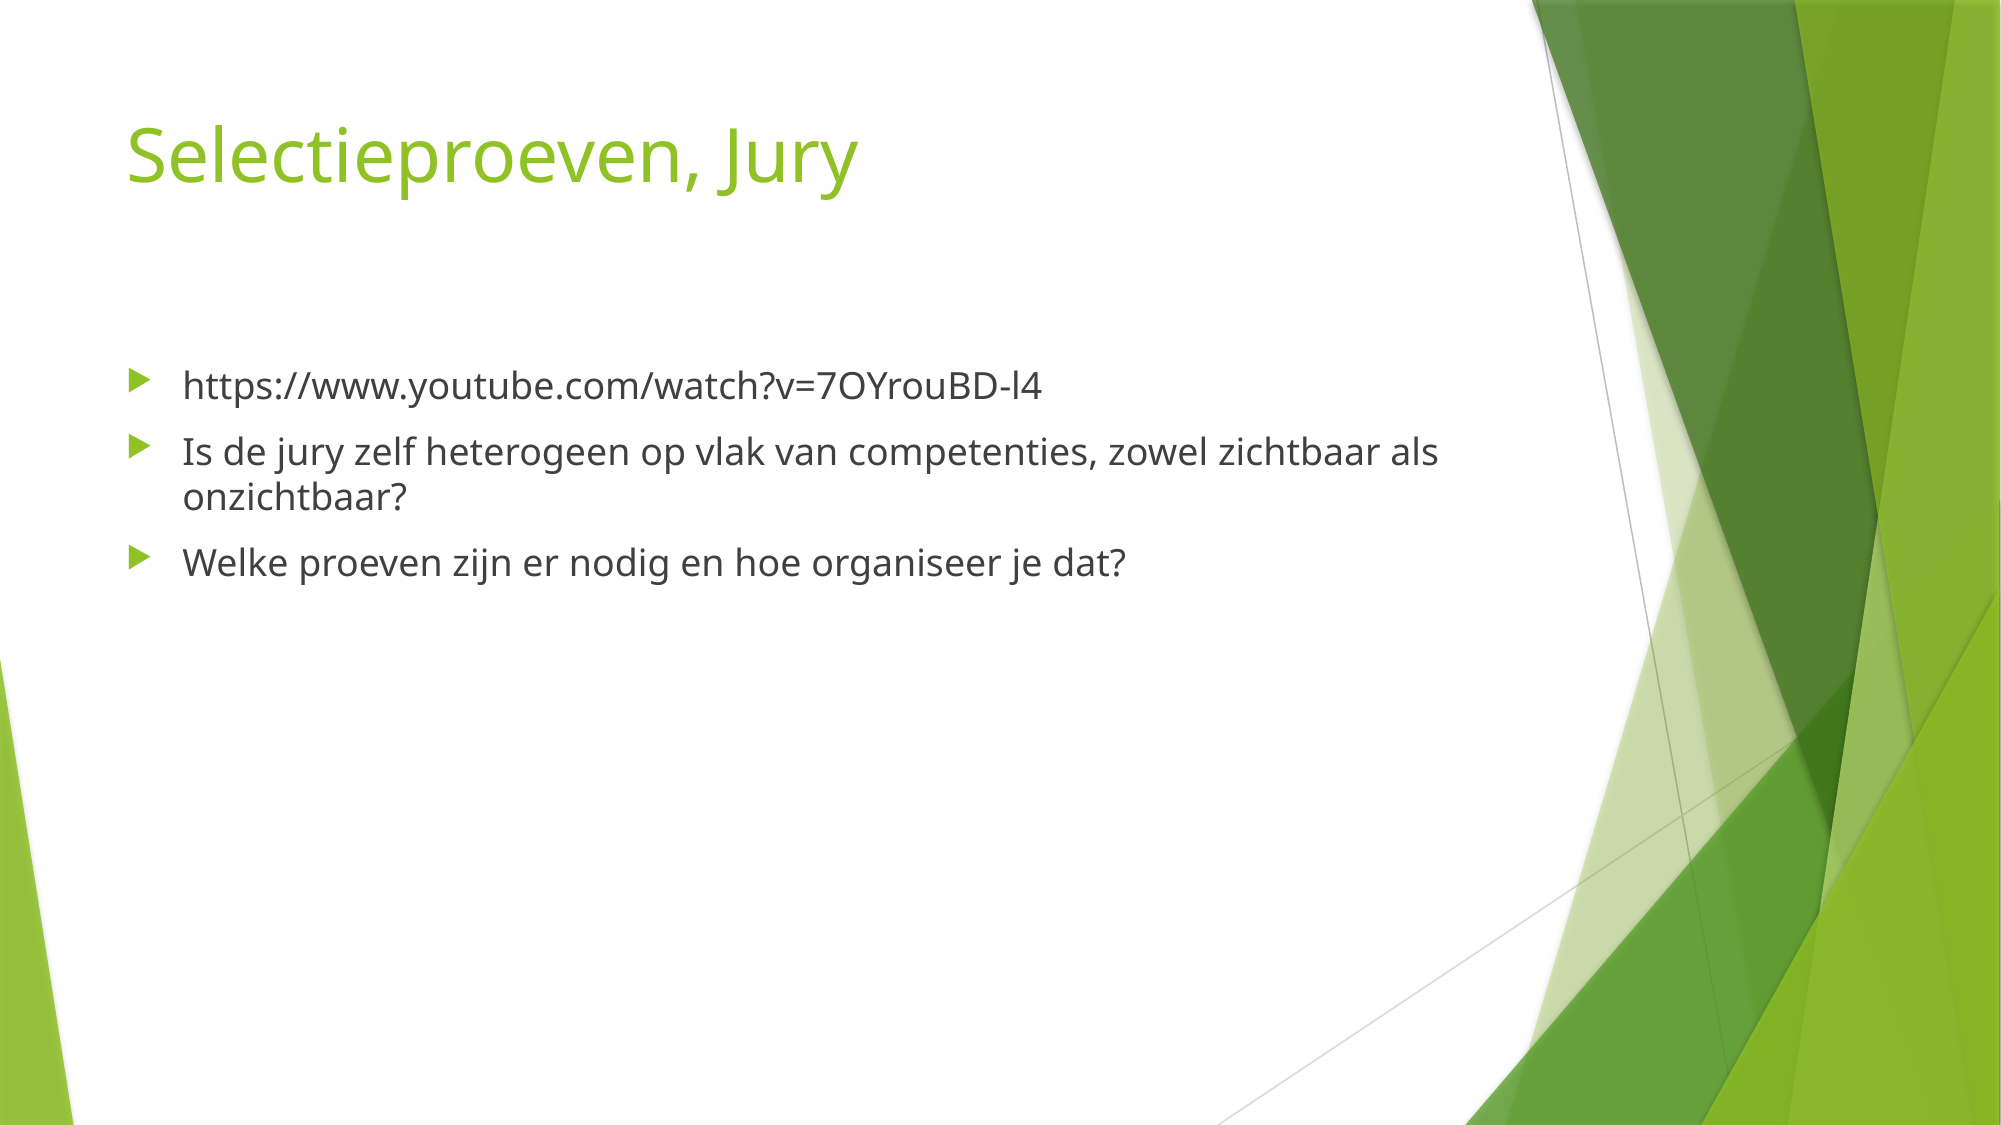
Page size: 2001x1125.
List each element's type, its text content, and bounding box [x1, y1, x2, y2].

title Selectieproeven, Jury [111, 99, 1522, 317]
list https://www.youtube.com/watch?v=7OYrouBD-l4 Is de jury zelf heterogeen op vlak van competenties, zowel zichtbaar als onzichtbaar? Welke proeven zijn er nodig en hoe organiseer je dat? [111, 354, 1522, 992]
